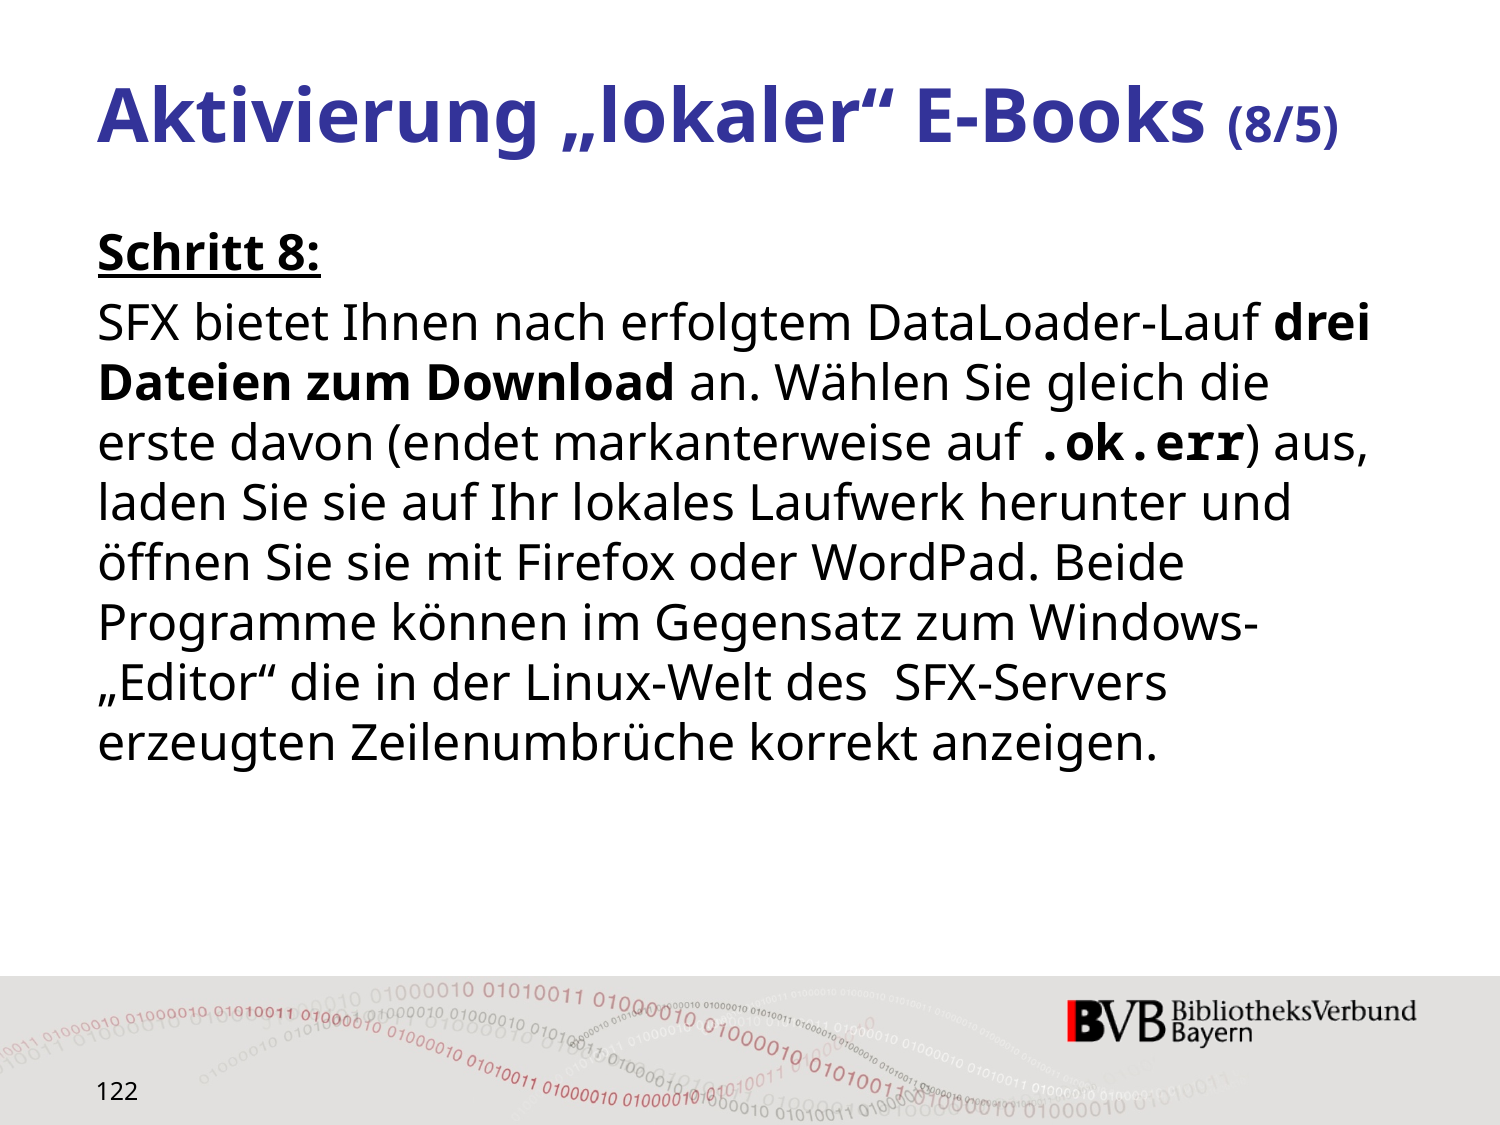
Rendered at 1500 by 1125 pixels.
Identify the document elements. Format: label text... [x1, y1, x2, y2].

slide_number 122 [80, 1067, 388, 1125]
list Schritt 8: SFX bietet Ihnen nach erfolgtem DataLoader‐Lauf drei Dateien zum Download an. Wählen Sie gleich die erste davon (endet markanterweise auf .ok.err) aus, laden Sie sie auf Ihr lokales Laufwerk herunter und öffnen Sie sie mit Firefox oder WordPad. Beide Programme können im Gegensatz zum Windows‐„Editor“ die in der Linux-Welt des SFX‐Servers erzeugten Zeilenumbrüche korrekt anzeigen. [82, 213, 1417, 976]
title Aktivierung „lokaler“ E-Books (8/5) [82, 59, 1417, 171]
picture [0, 976, 1500, 1125]
